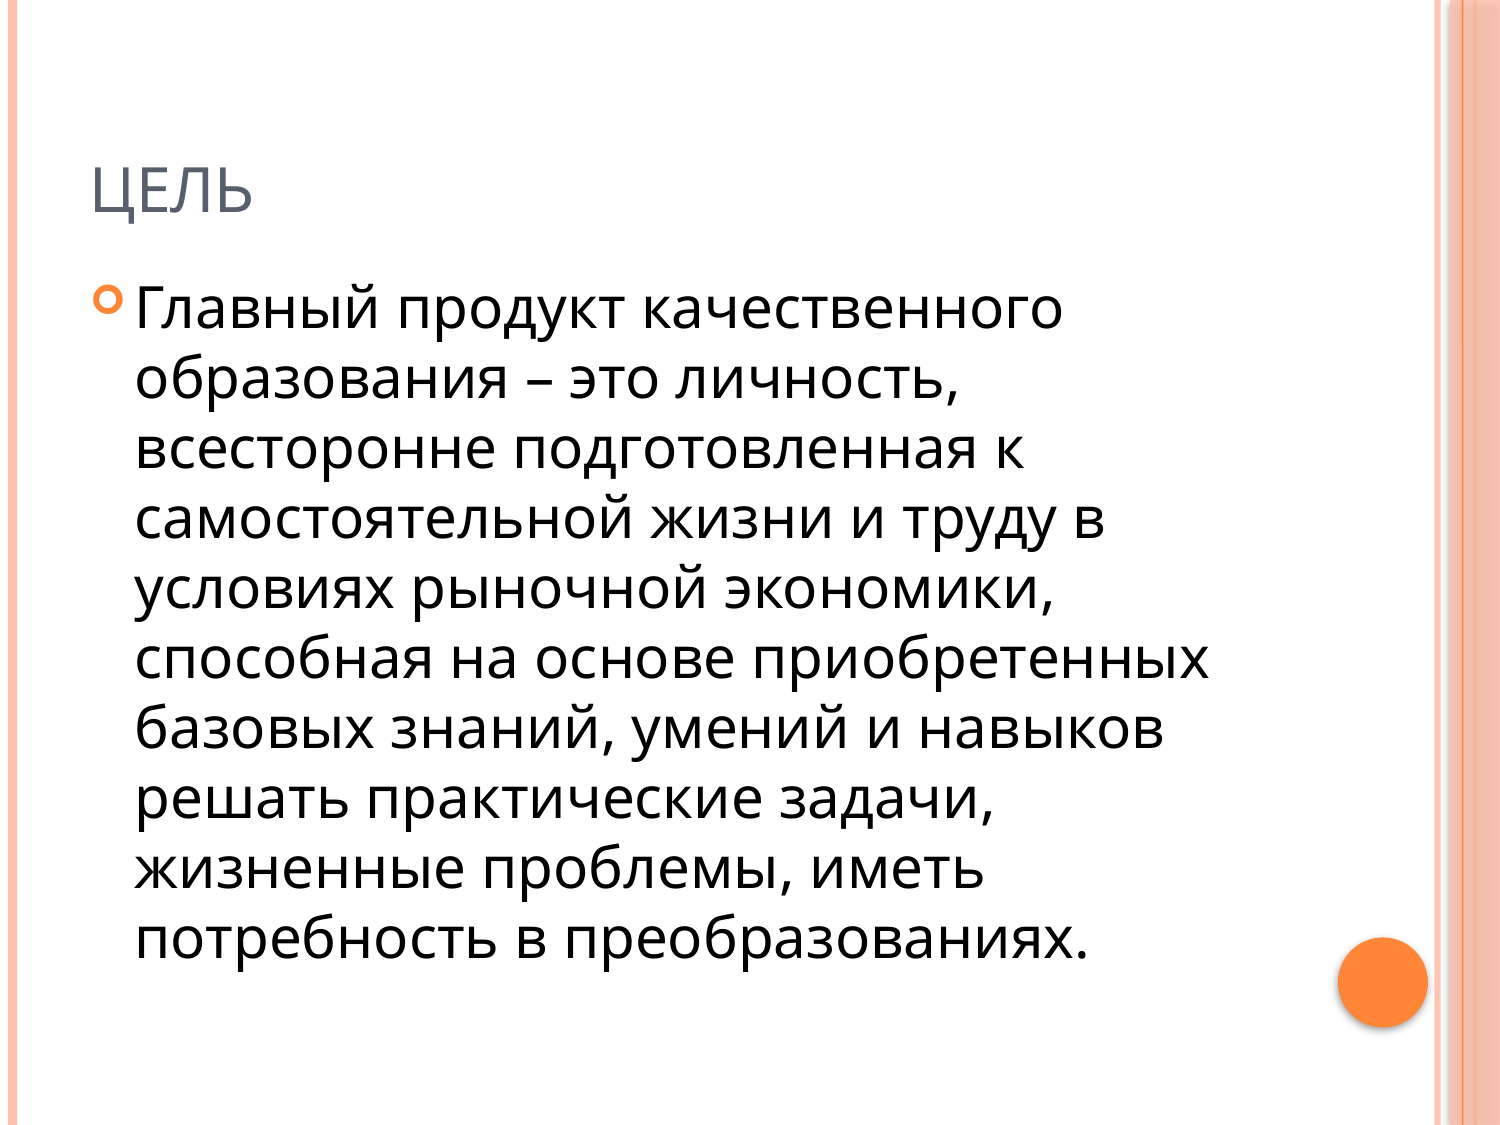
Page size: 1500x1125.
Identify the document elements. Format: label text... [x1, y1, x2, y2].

list Главный продукт качественного образования – это личность, всесторонне подготовленная к самостоятельной жизни и труду в условиях рыночной экономики, способная на основе приобретенных базовых знаний, умений и навыков решать практические задачи, жизненные проблемы, иметь потребность в преобразованиях. [75, 262, 1300, 1062]
title Цель [75, 45, 1300, 233]
